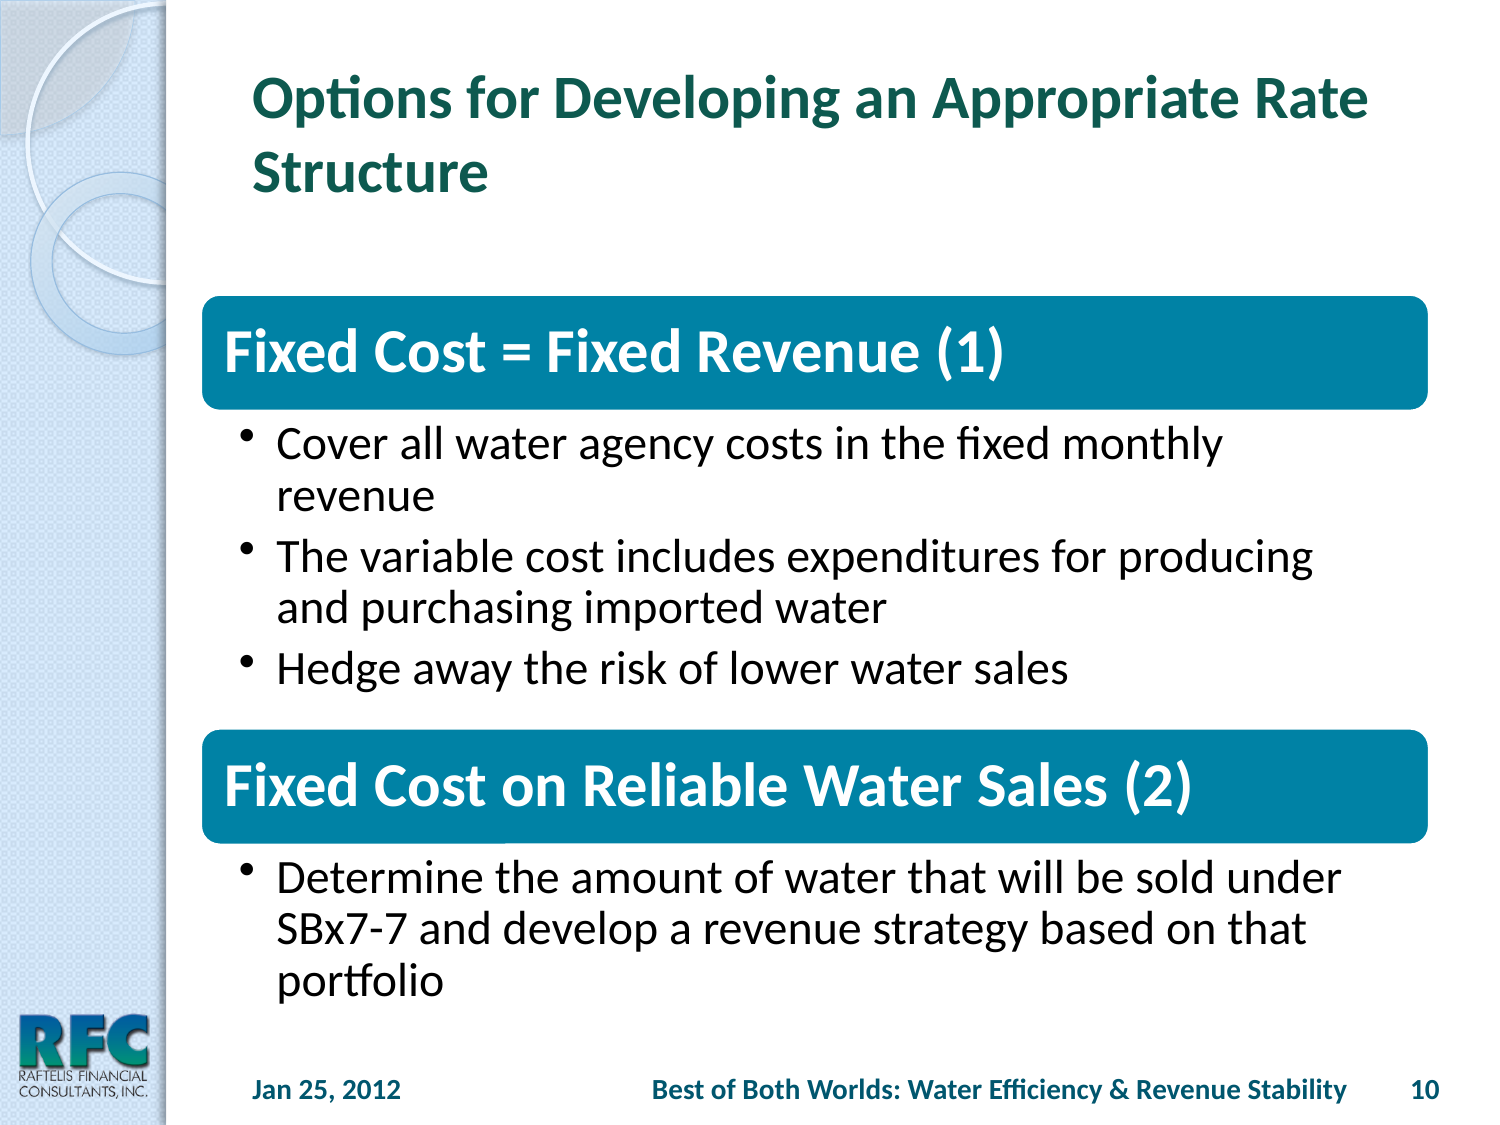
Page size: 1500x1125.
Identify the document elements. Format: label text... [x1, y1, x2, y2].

footer Best of Both Worlds: Water Efficiency & Revenue Stability [612, 1062, 1388, 1113]
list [199, 262, 1431, 1051]
slide_number 10 [1388, 1034, 1463, 1113]
title Options for Developing an Appropriate Rate Structure [237, 50, 1468, 213]
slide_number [237, 1062, 588, 1113]
picture [17, 1012, 150, 1099]
